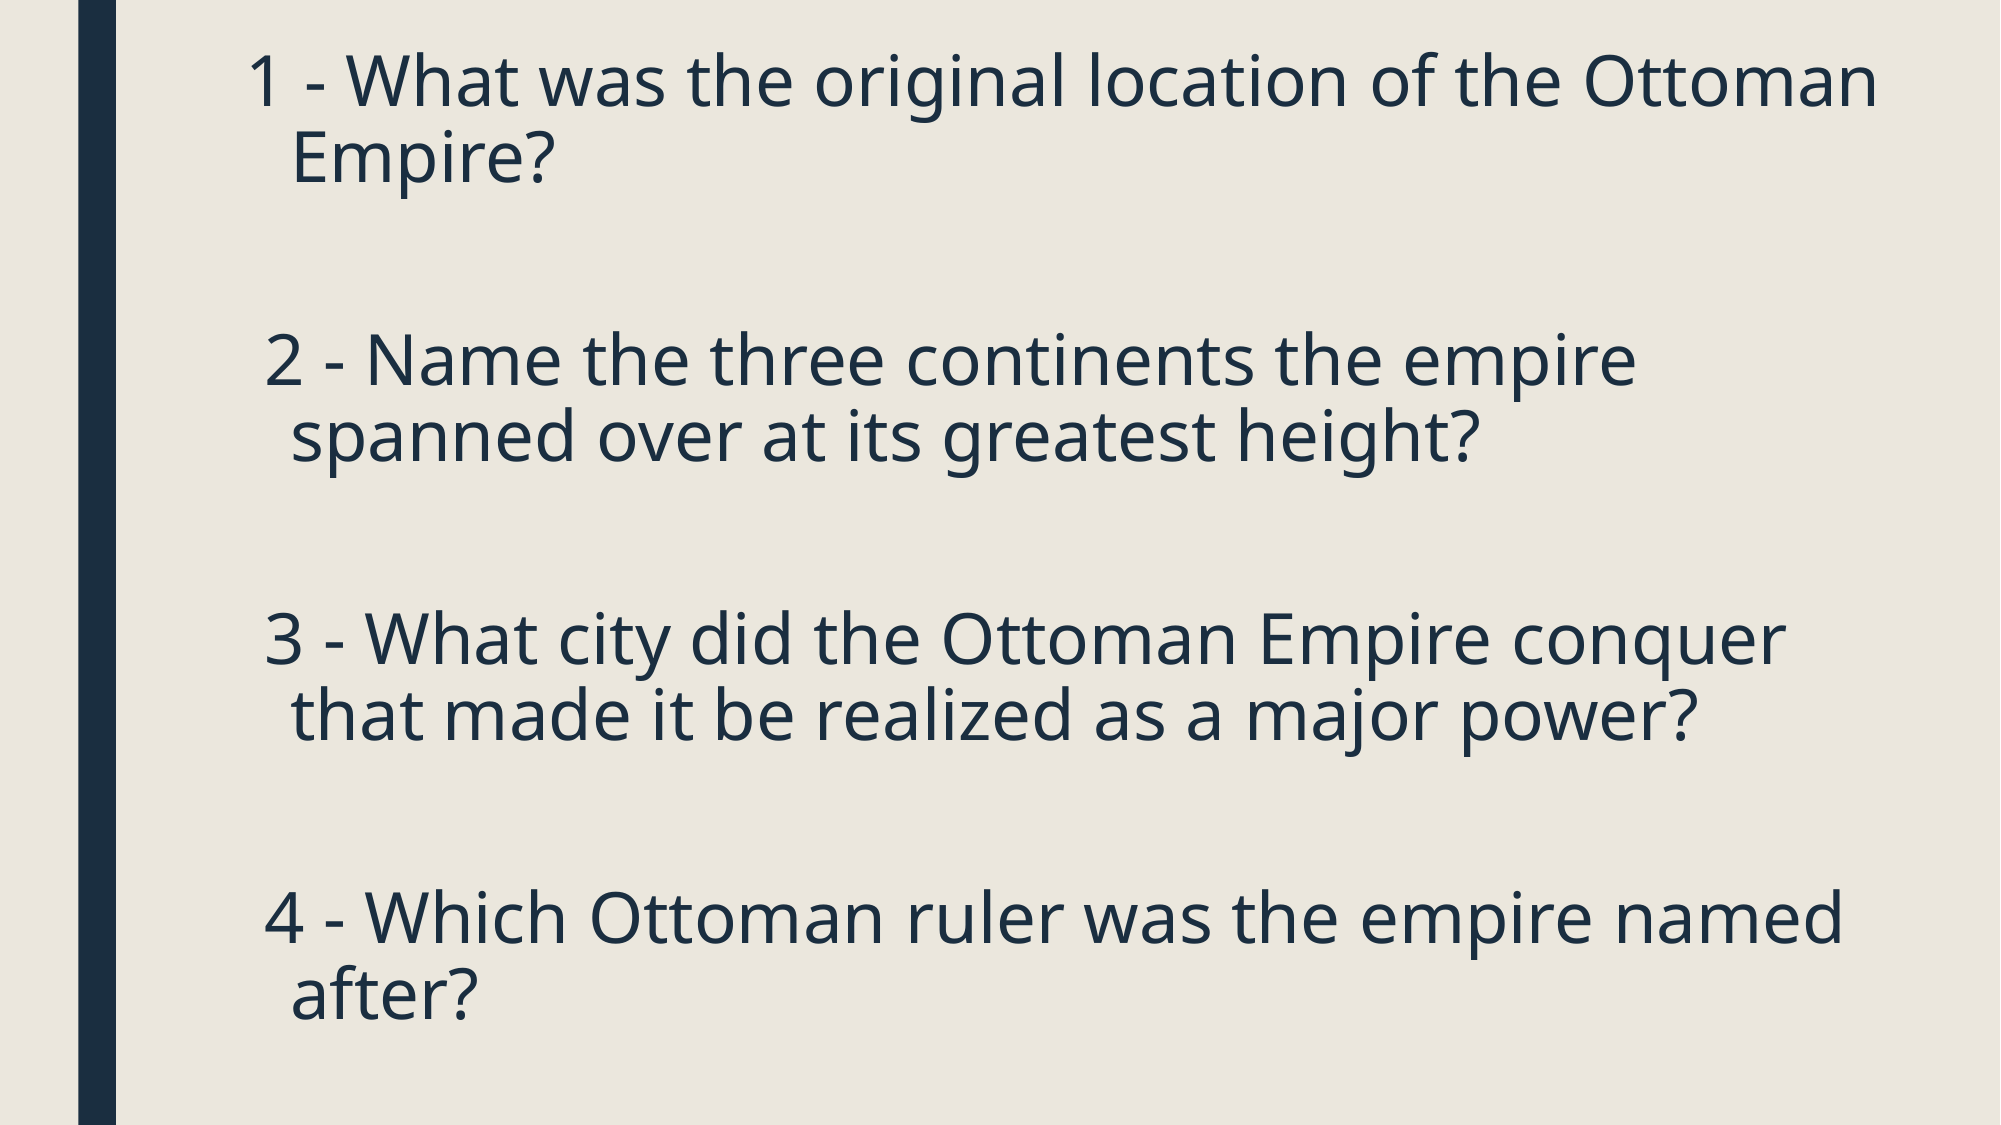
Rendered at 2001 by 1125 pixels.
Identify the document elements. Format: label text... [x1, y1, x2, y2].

list 1 - What was the original location of the Ottoman Empire? 2 - Name the three continents the empire spanned over at its greatest height? 3 - What city did the Ottoman Empire conquer that made it be realized as a major power? 4 - Which Ottoman ruler was the empire named after? [212, 37, 1900, 1100]
